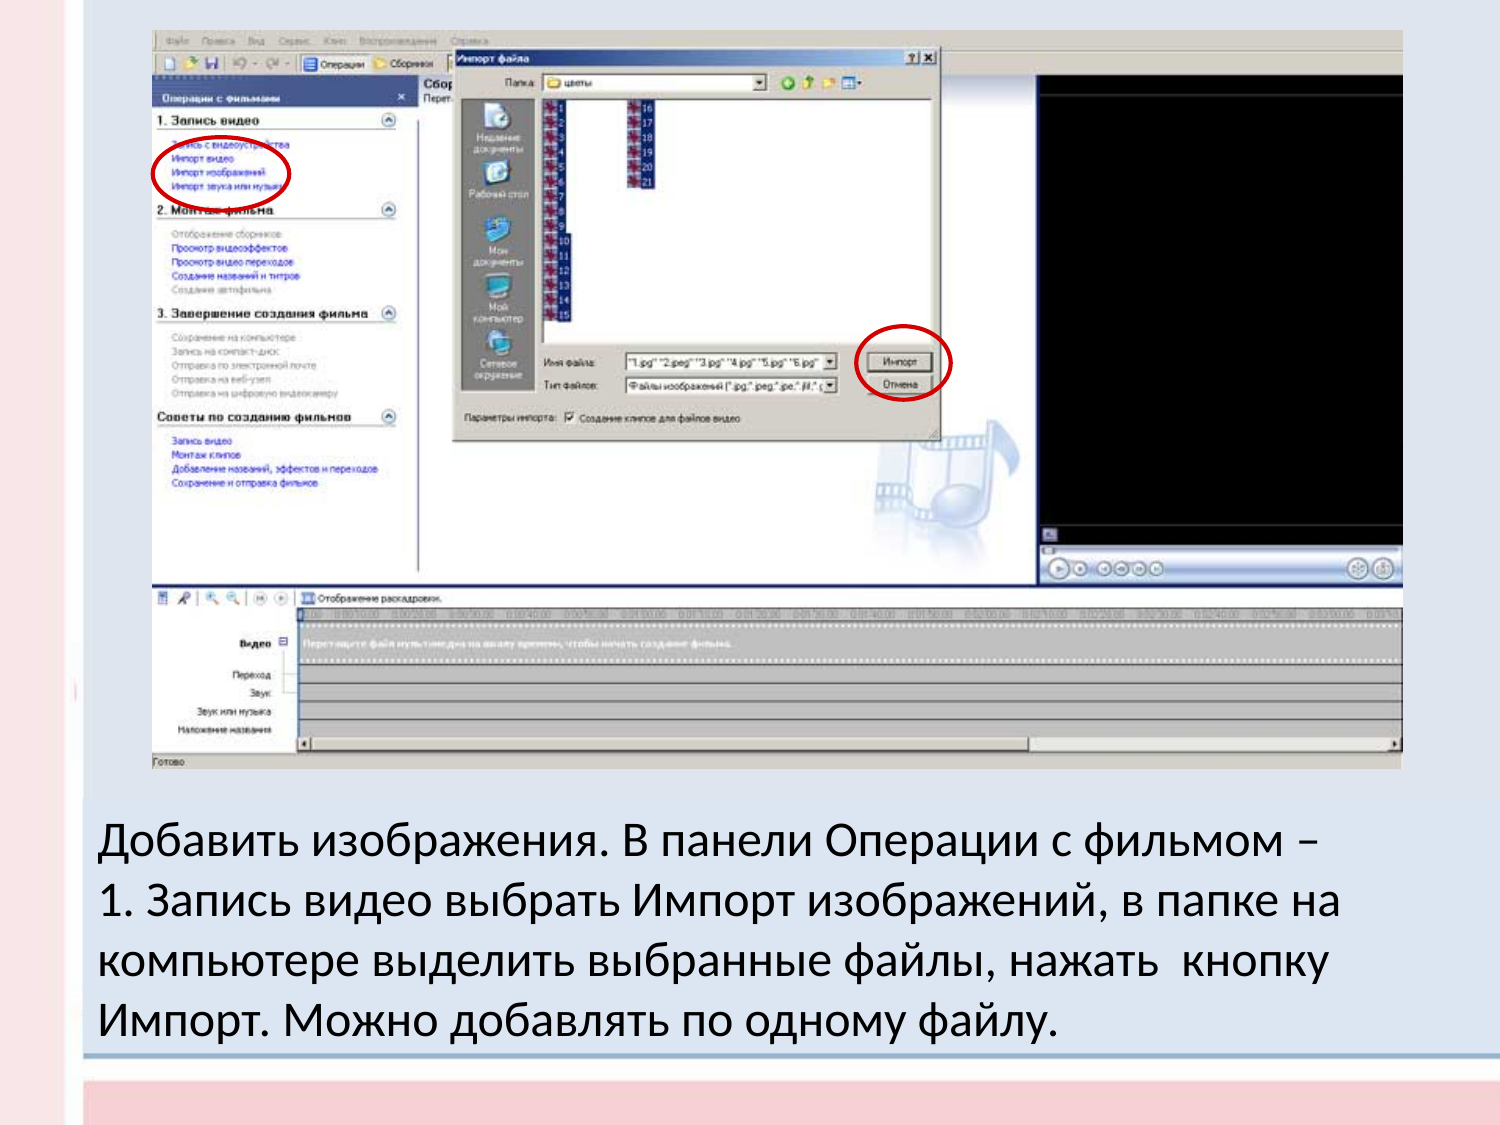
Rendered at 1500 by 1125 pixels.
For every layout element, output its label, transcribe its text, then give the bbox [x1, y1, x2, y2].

text_box Добавить изображения. В панели Операции с фильмом – 1. Запись видео выбрать Импорт изображений, в папке на компьютере выделить выбранные файлы, нажать кнопку Импорт. Можно добавлять по одному файлу. [82, 798, 1500, 1054]
picture [0, 0, 1500, 1125]
